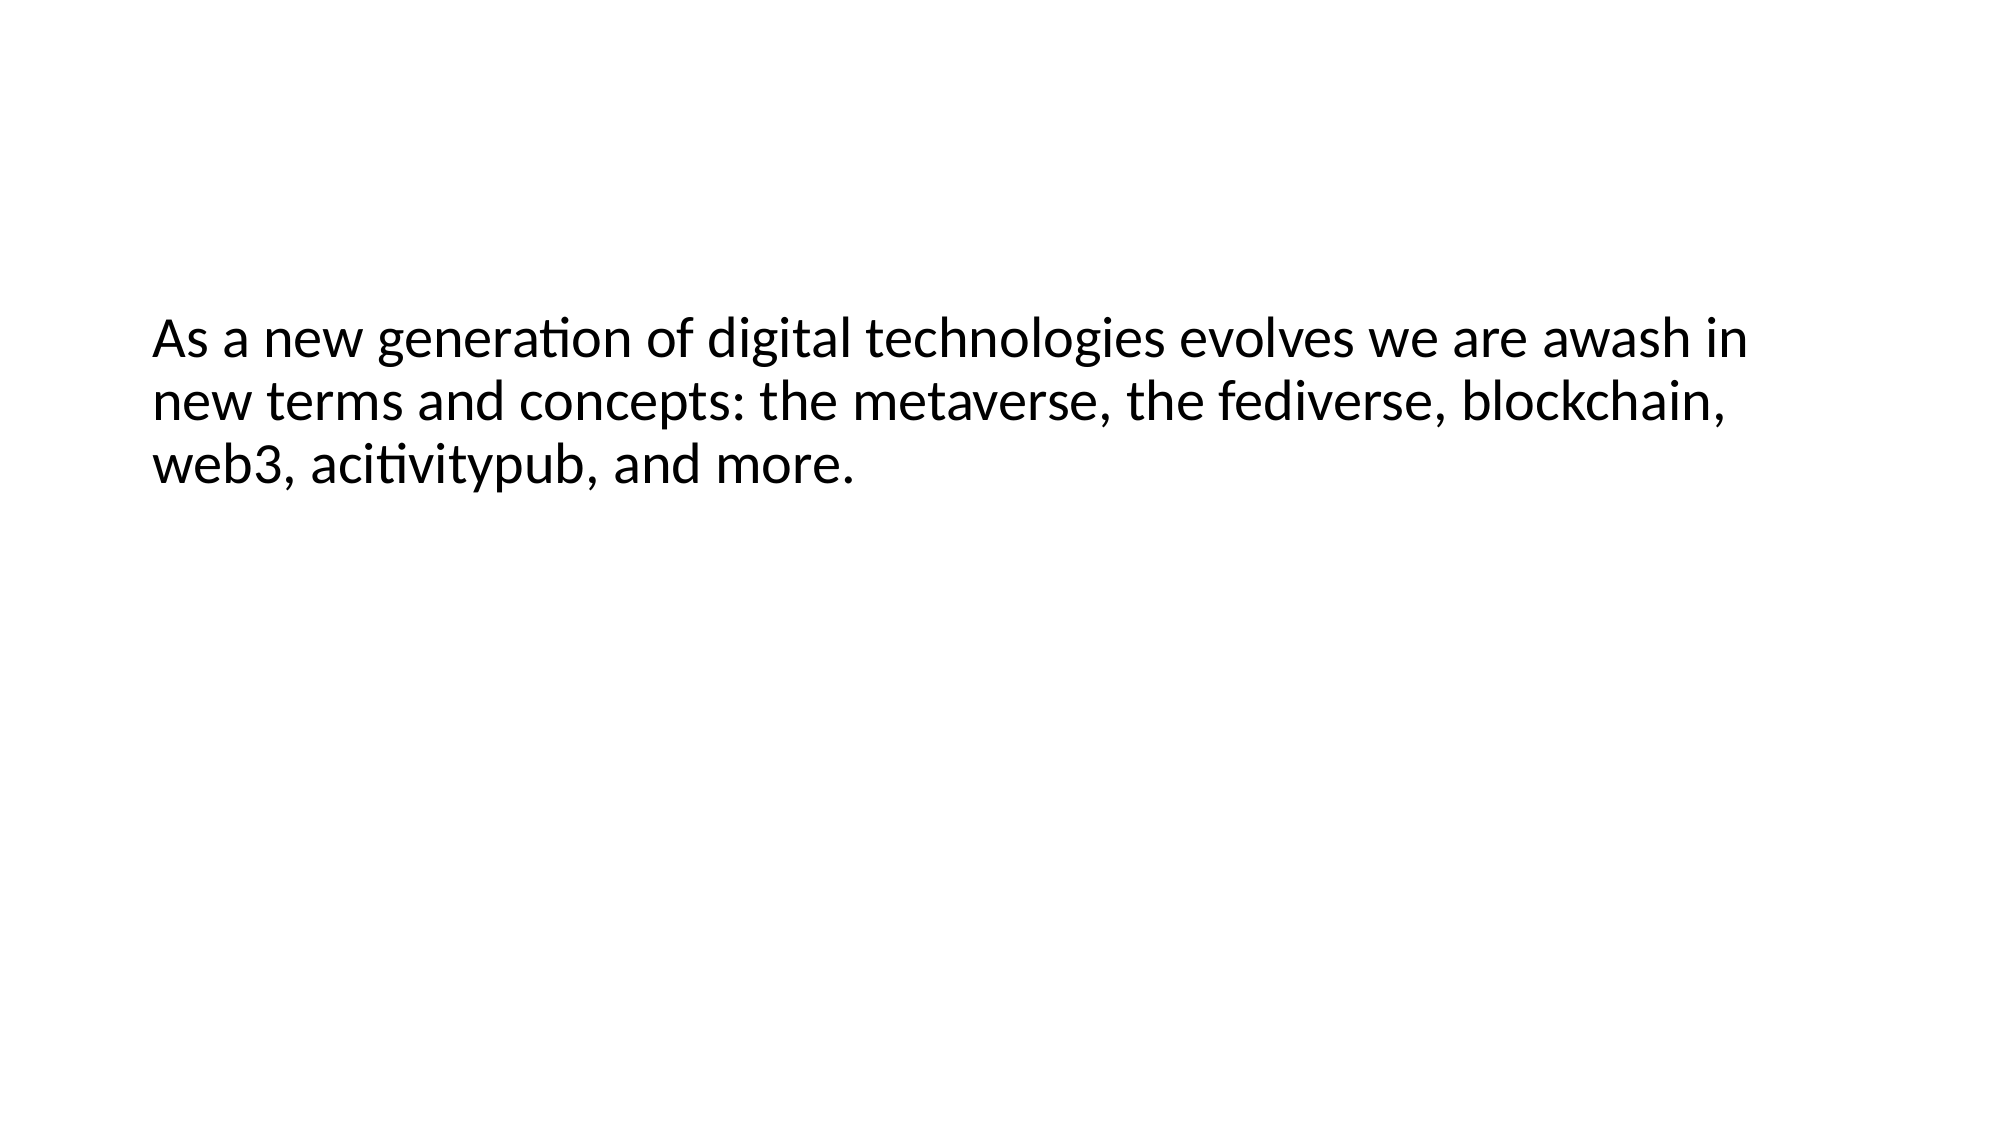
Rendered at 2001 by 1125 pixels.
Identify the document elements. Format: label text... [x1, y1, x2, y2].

list As a new generation of digital technologies evolves we are awash in new terms and concepts: the metaverse, the fediverse, blockchain, web3, acitivitypub, and more. [137, 299, 1863, 1014]
